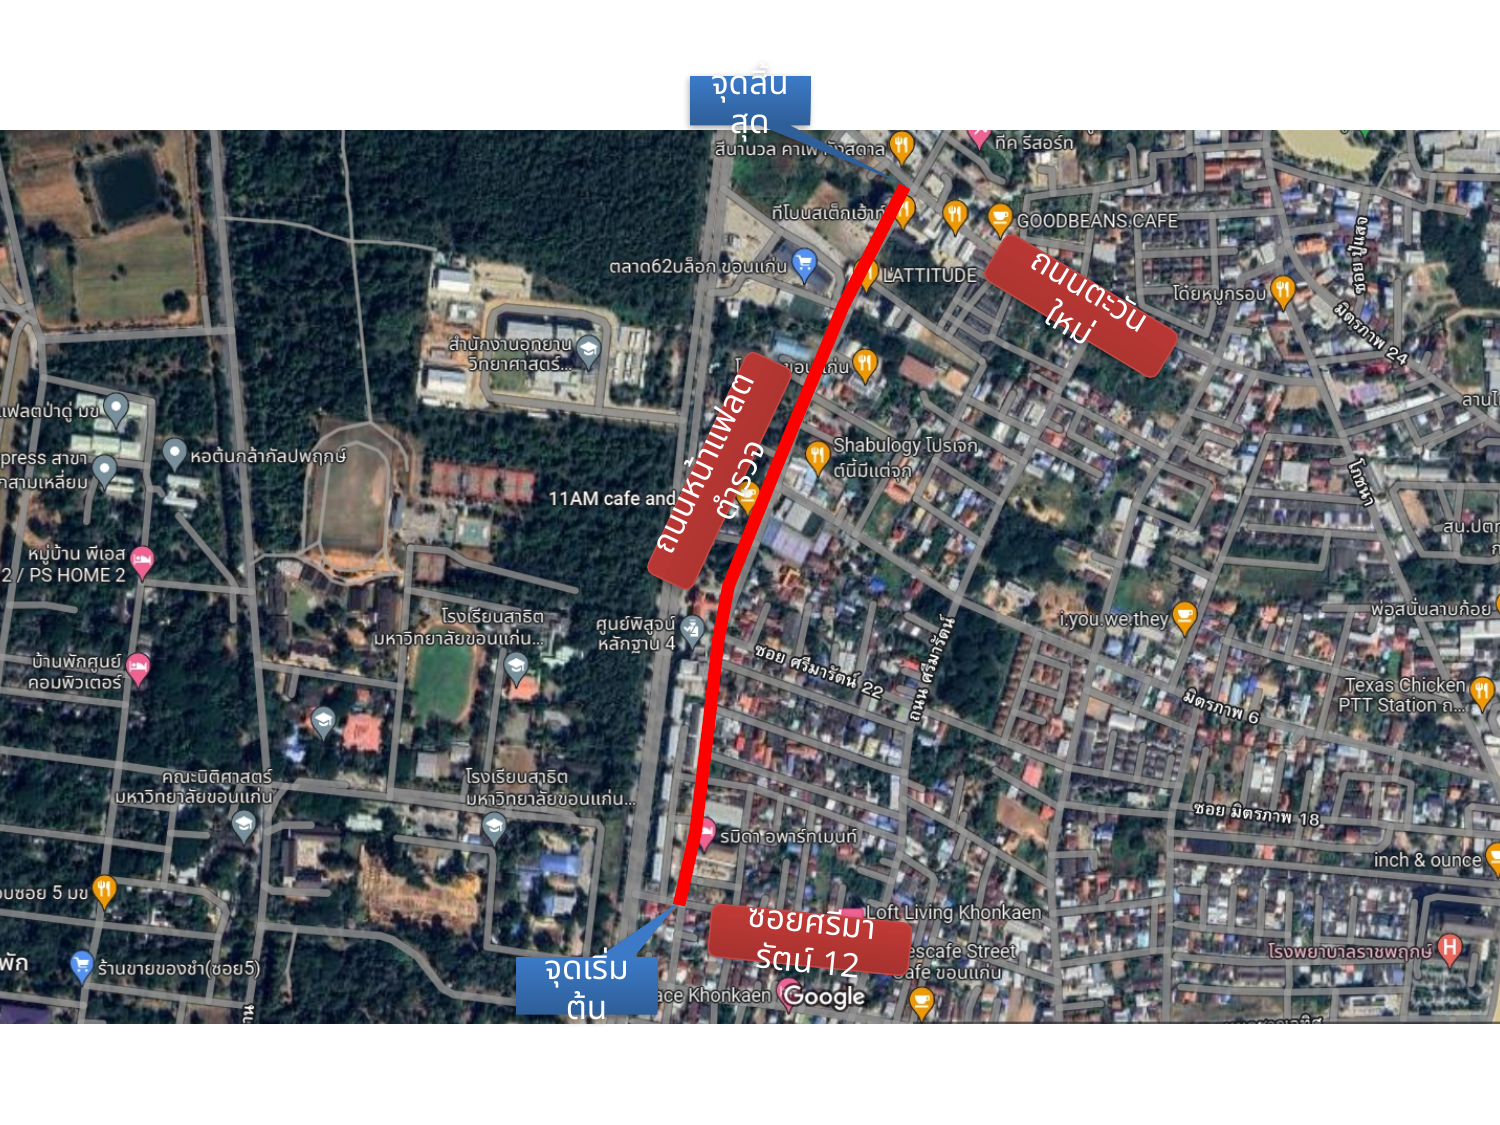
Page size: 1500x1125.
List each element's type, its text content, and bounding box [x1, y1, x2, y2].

picture [0, 125, 1500, 1025]
text_box จุดสิ้นสุด [689, 76, 811, 124]
